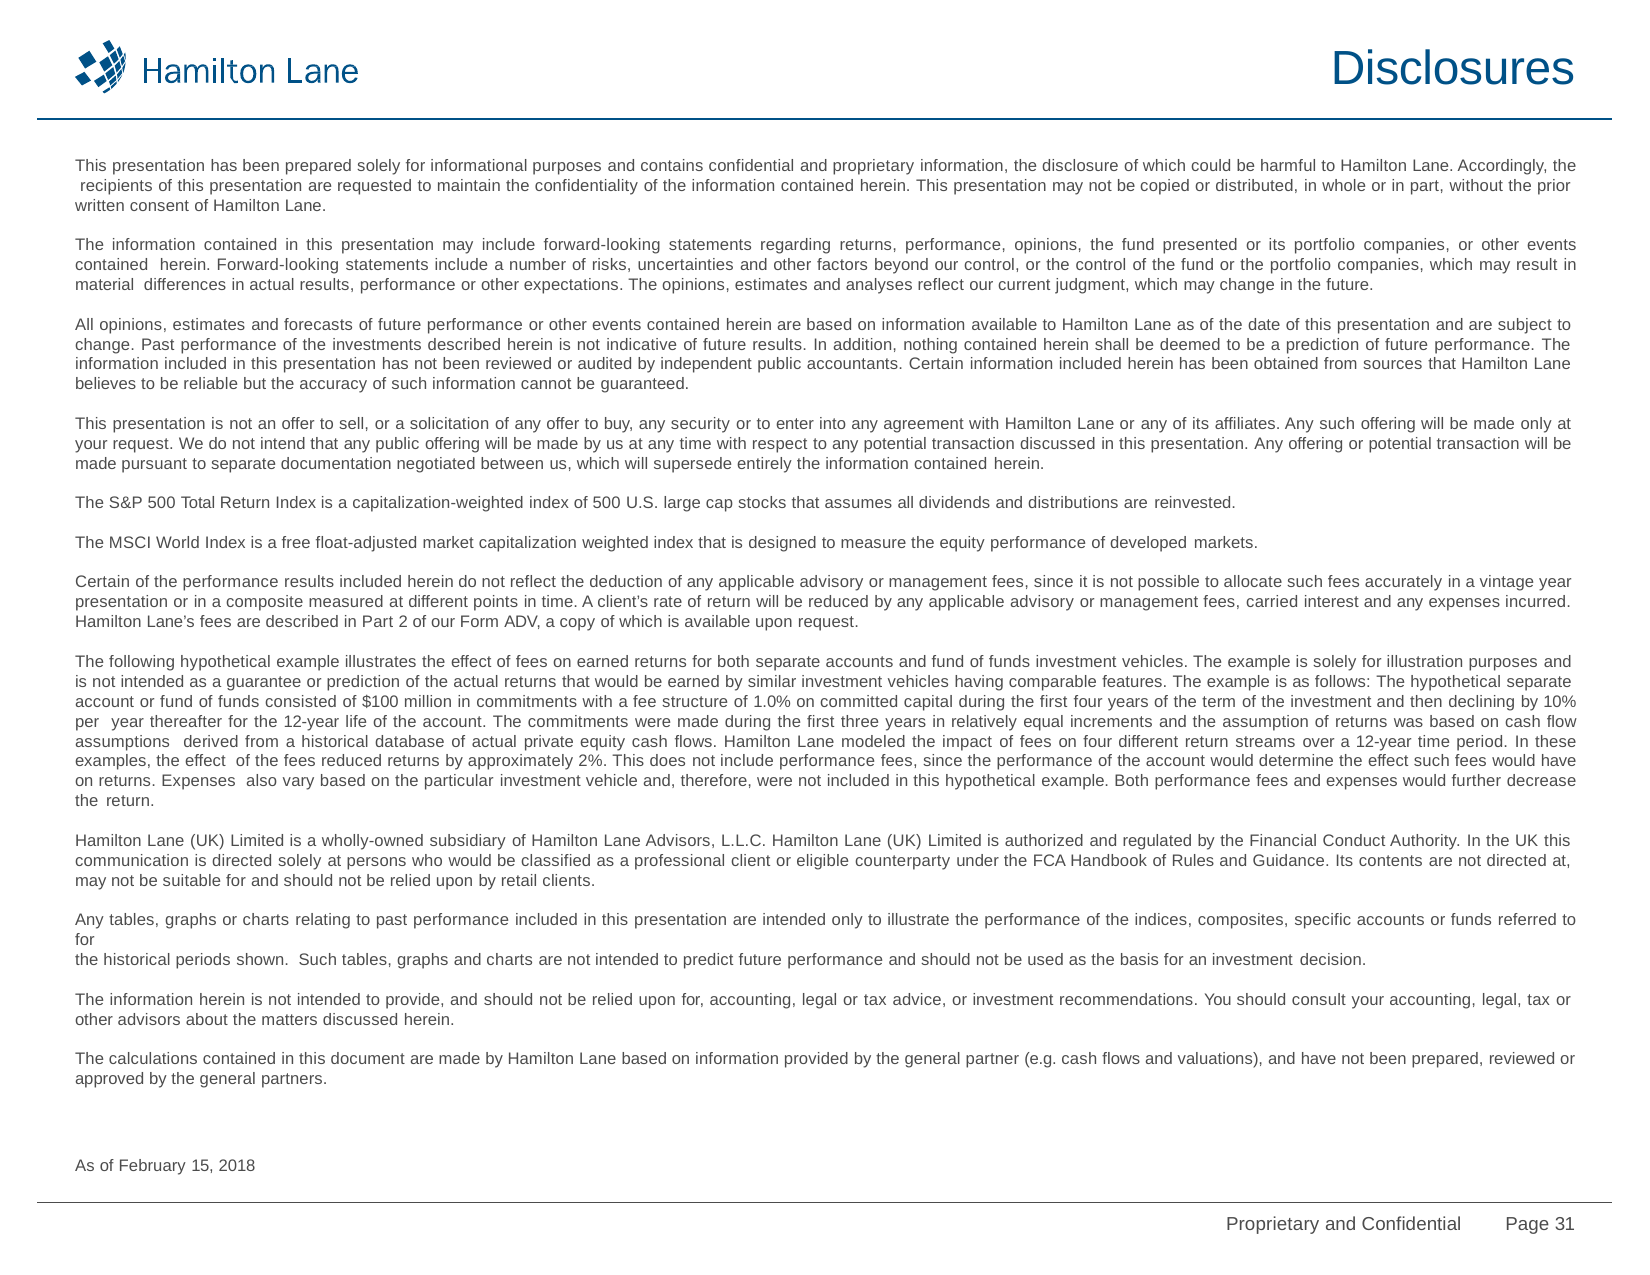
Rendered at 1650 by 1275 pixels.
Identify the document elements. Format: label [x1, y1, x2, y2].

text_box [1503, 1211, 1577, 1235]
title [1328, 36, 1577, 154]
text_box [1223, 1211, 1465, 1235]
text_box [72, 1155, 258, 1176]
text_box [72, 154, 1578, 1088]
